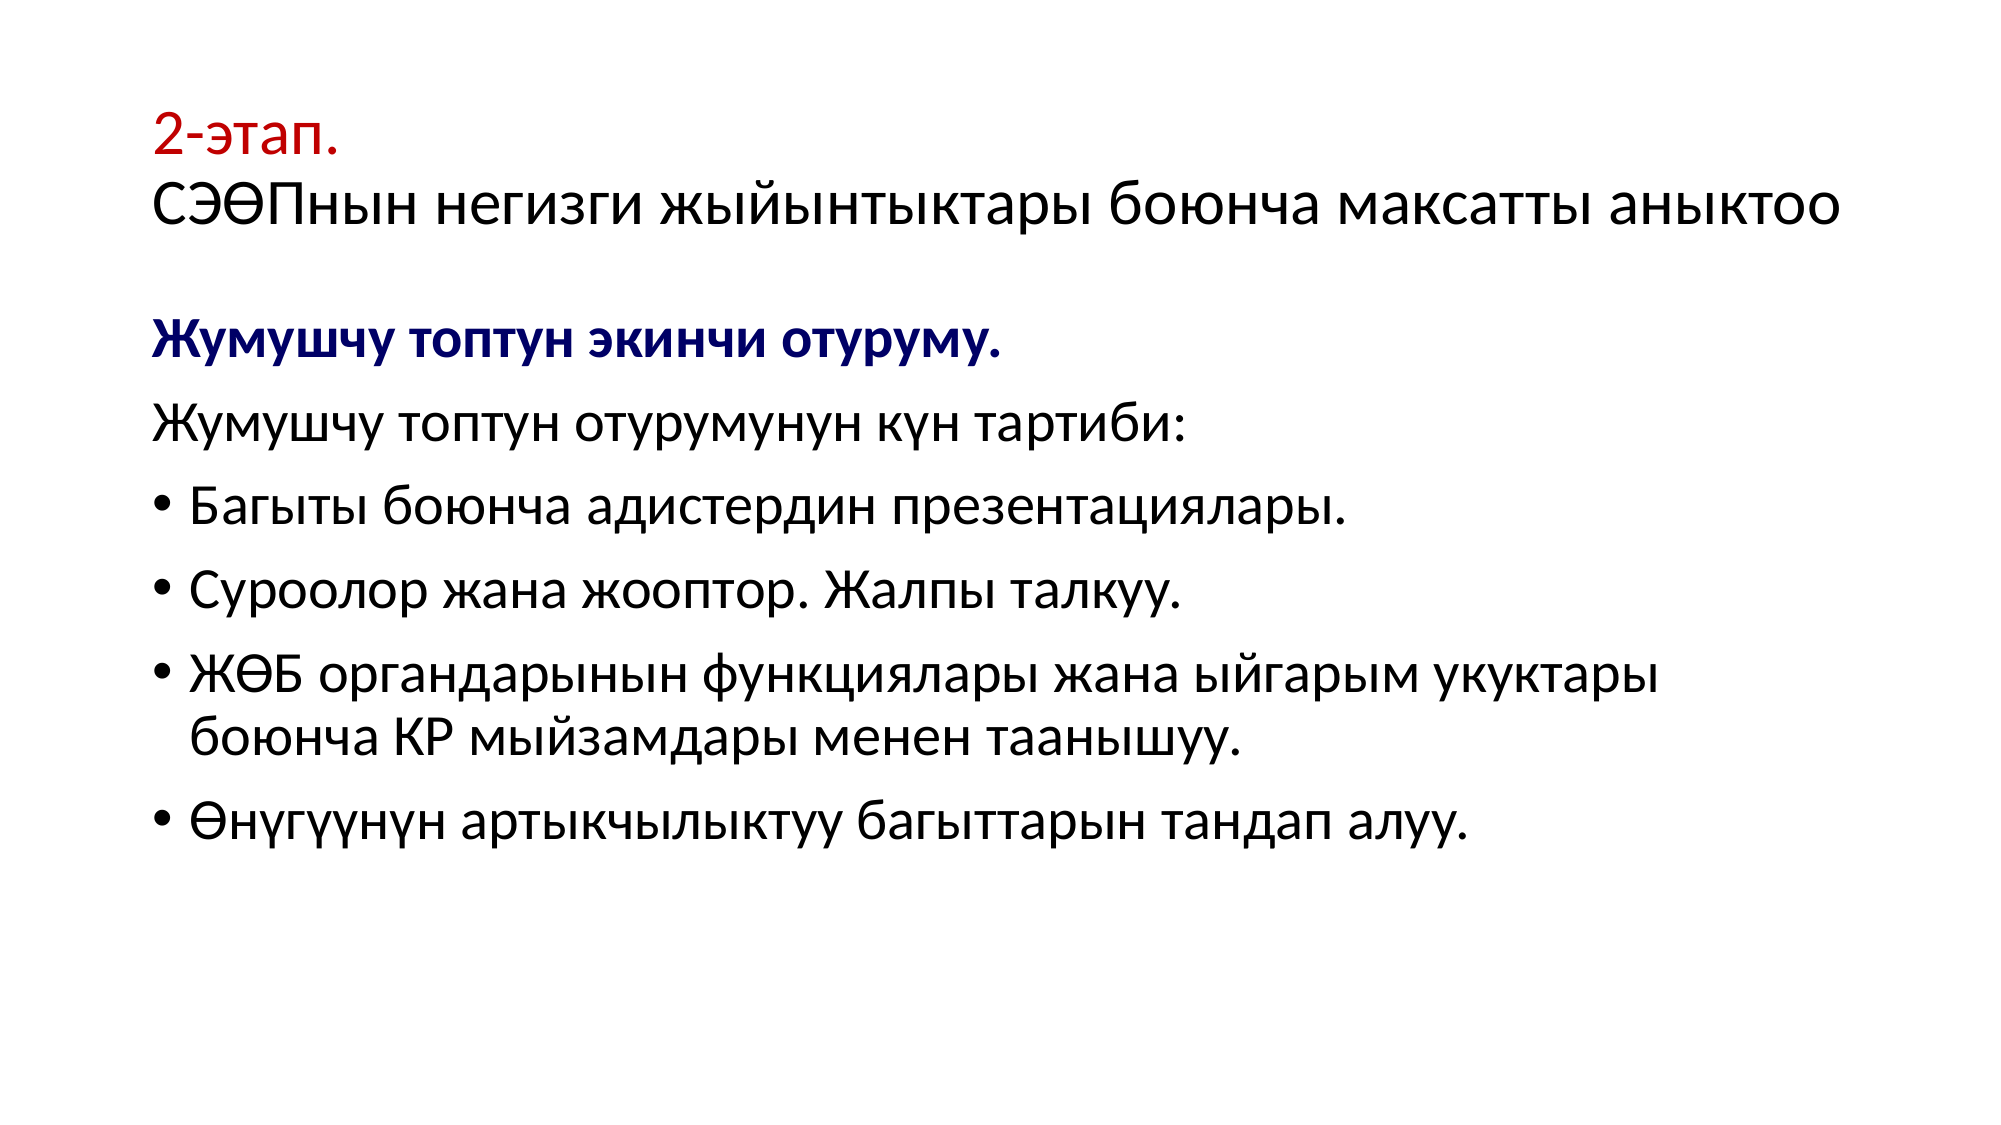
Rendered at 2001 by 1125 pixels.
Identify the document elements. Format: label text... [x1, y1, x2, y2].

list Жумушчу топтун экинчи отуруму. Жумушчу топтун отурумунун күн тартиби: Багыты боюнча адистердин презентациялары. Суроолор жана жооптор. Жалпы талкуу. ЖӨБ органдарынын функциялары жана ыйгарым укуктары боюнча КР мыйзамдары менен таанышуу. Өнүгүүнүн артыкчылыктуу багыттарын тандап алуу. [137, 299, 1863, 1014]
title 2-этап. СЭӨПнын негизги жыйынтыктары боюнча максатты аныктоо [137, 59, 1863, 278]
